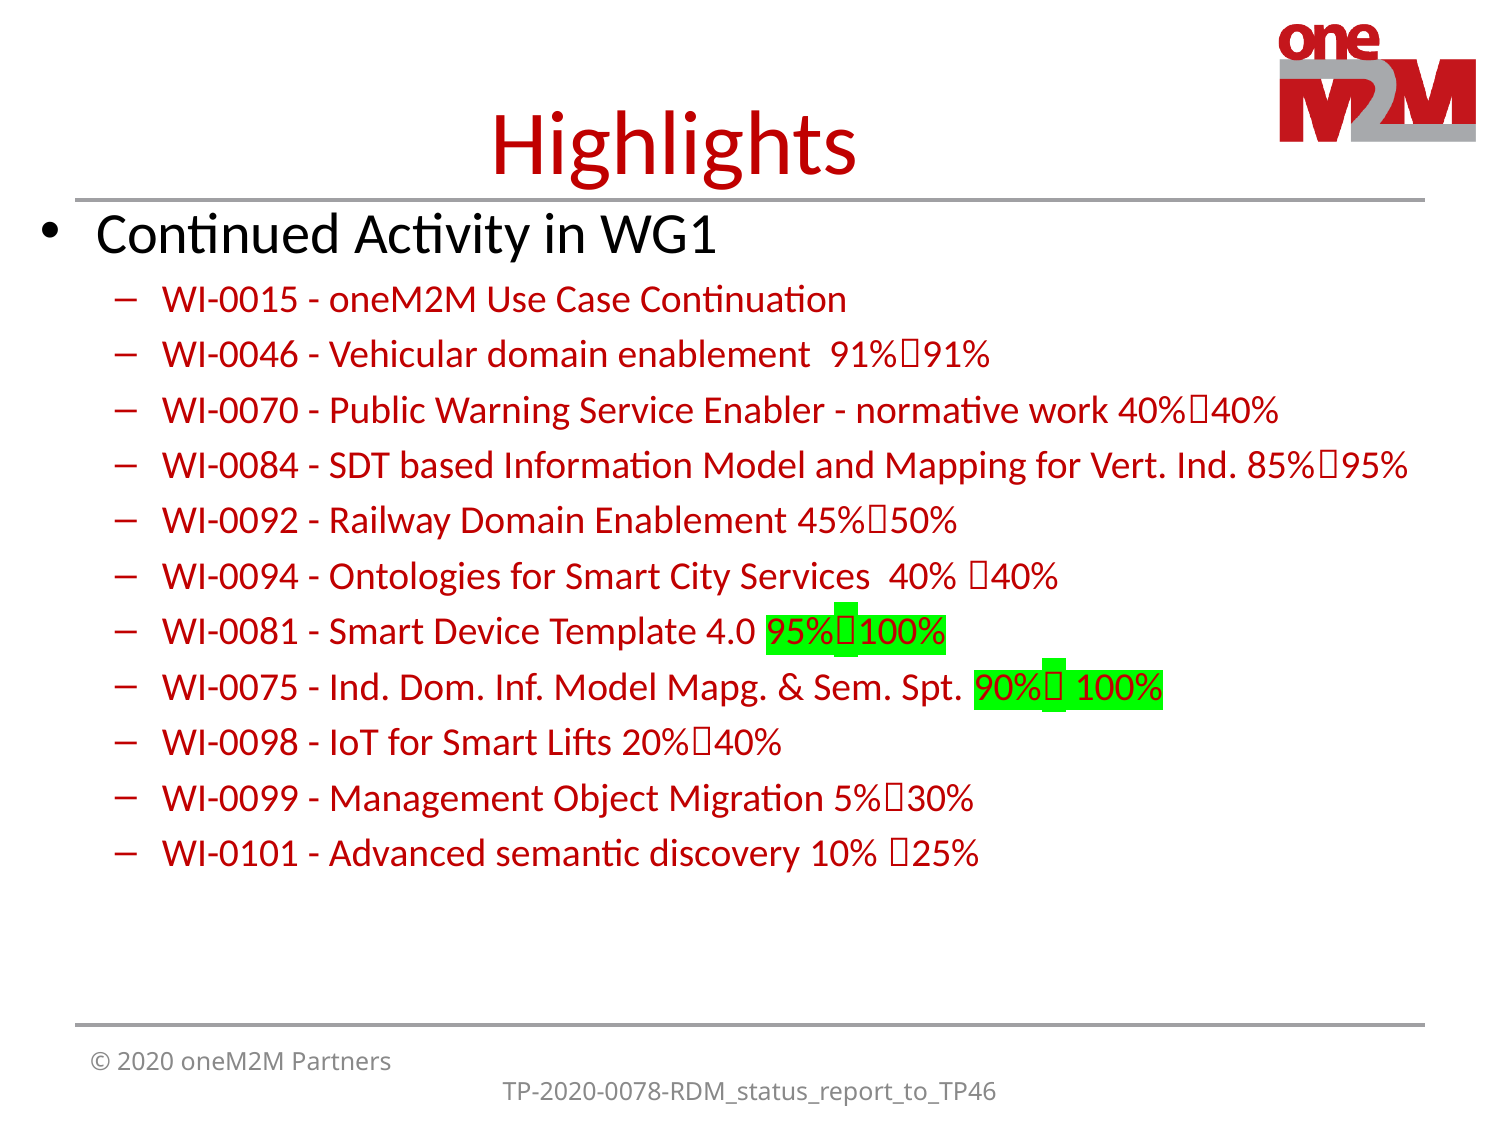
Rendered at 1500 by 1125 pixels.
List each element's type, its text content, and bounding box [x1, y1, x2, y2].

slide_number © 2020 oneM2M Partners TP-2020-0078-RDM_status_report_to_TP46 [75, 1025, 1425, 1125]
list Continued Activity in WG1 WI-0015 - oneM2M Use Case Continuation WI-0046 - Vehicular domain enablement 91%91% WI-0070 - Public Warning Service Enabler - normative work 40%40% WI-0084 - SDT based Information Model and Mapping for Vert. Ind. 85%95% WI-0092 - Railway Domain Enablement 45%50% WI-0094 - Ontologies for Smart City Services 40% 40% WI-0081 - Smart Device Template 4.0 95%100% WI-0075 - Ind. Dom. Inf. Model Mapg. & Sem. Spt. 90% 100% WI-0098 - IoT for Smart Lifts 20%40% WI-0099 - Management Object Migration 5%30% WI-0101 - Advanced semantic discovery 10% 25% [24, 187, 1450, 1038]
picture [1254, 0, 1500, 168]
title Highlights [0, 75, 1350, 263]
